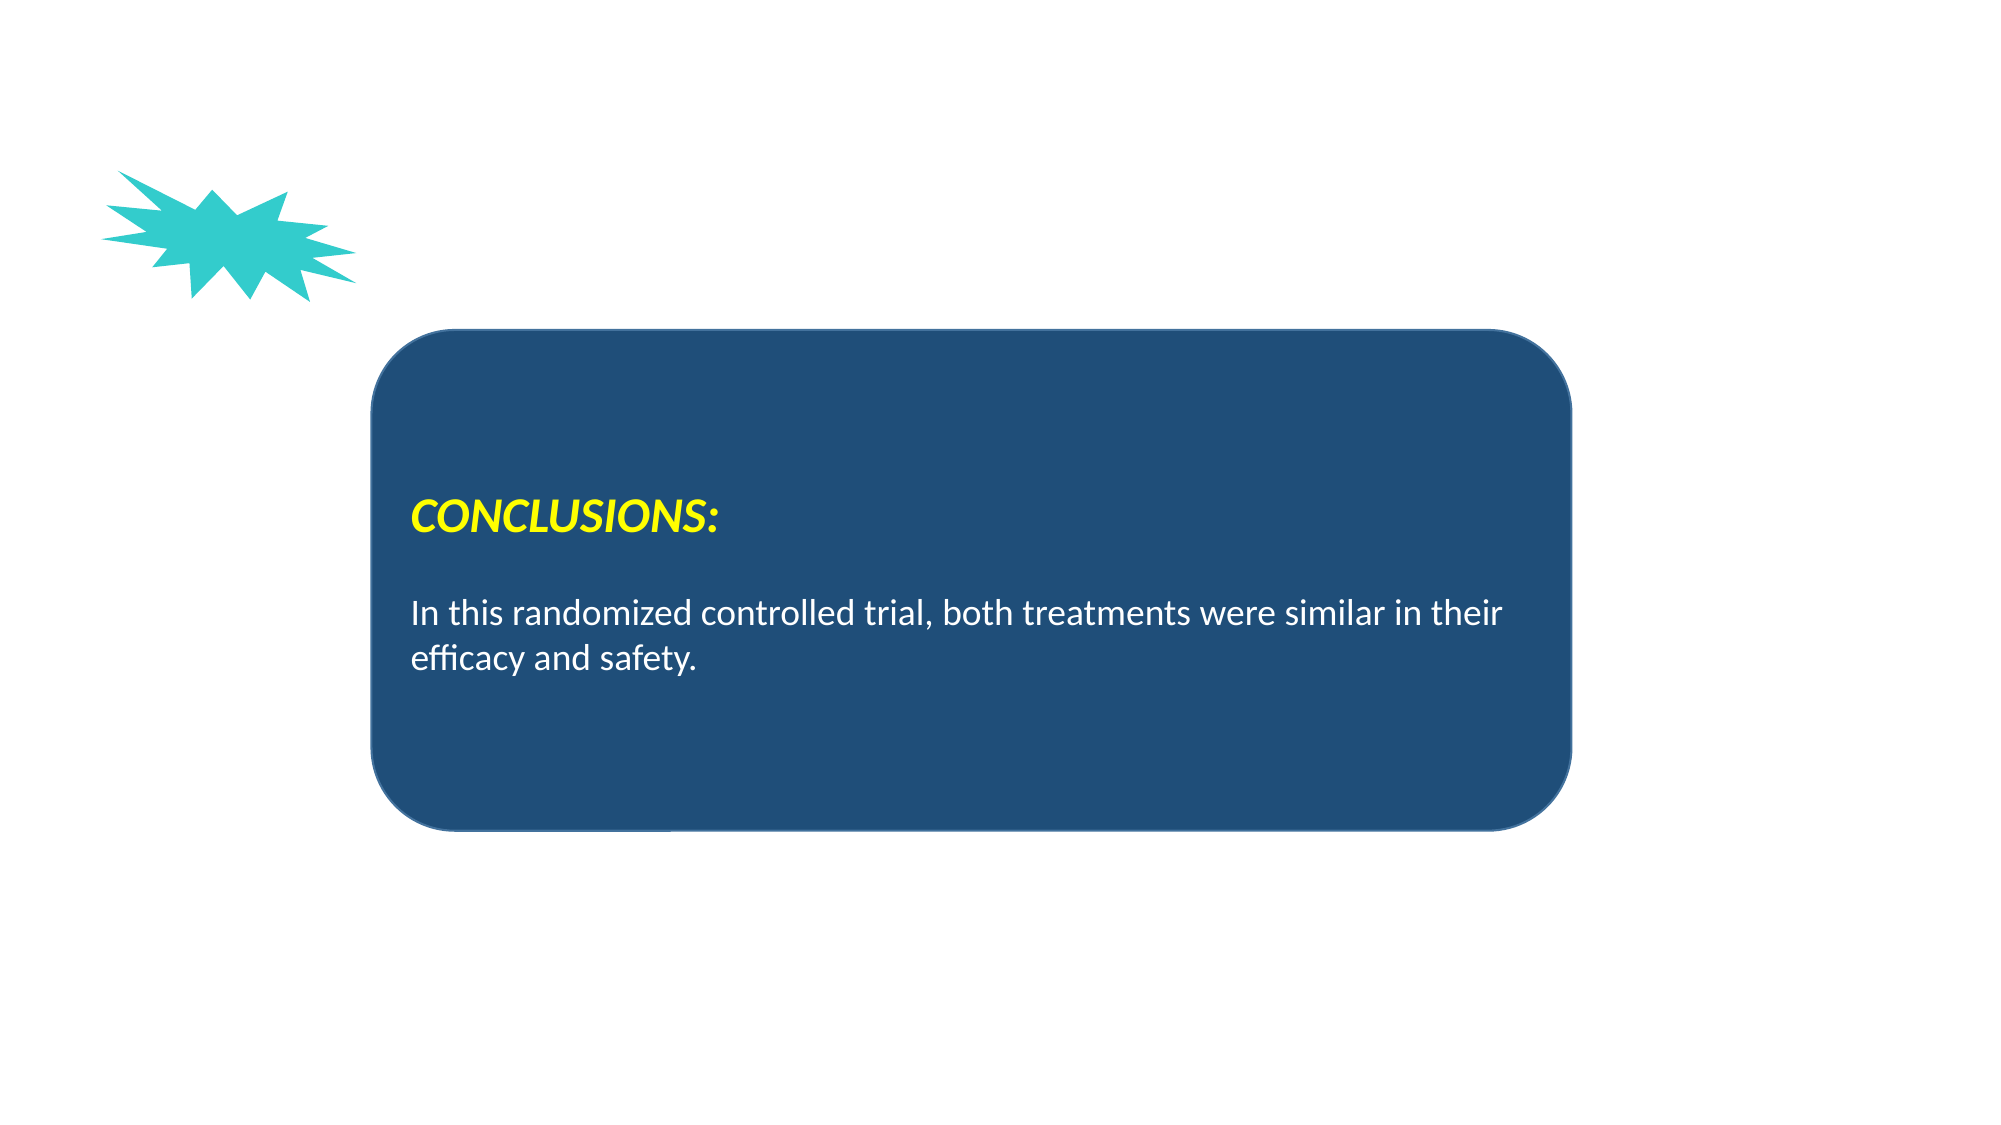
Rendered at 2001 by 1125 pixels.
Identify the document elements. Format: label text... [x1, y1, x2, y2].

text_box [100, 169, 357, 305]
text_box CONCLUSIONS: In this randomized controlled trial, both treatments were similar in their efficacy and safety. [370, 328, 1573, 832]
